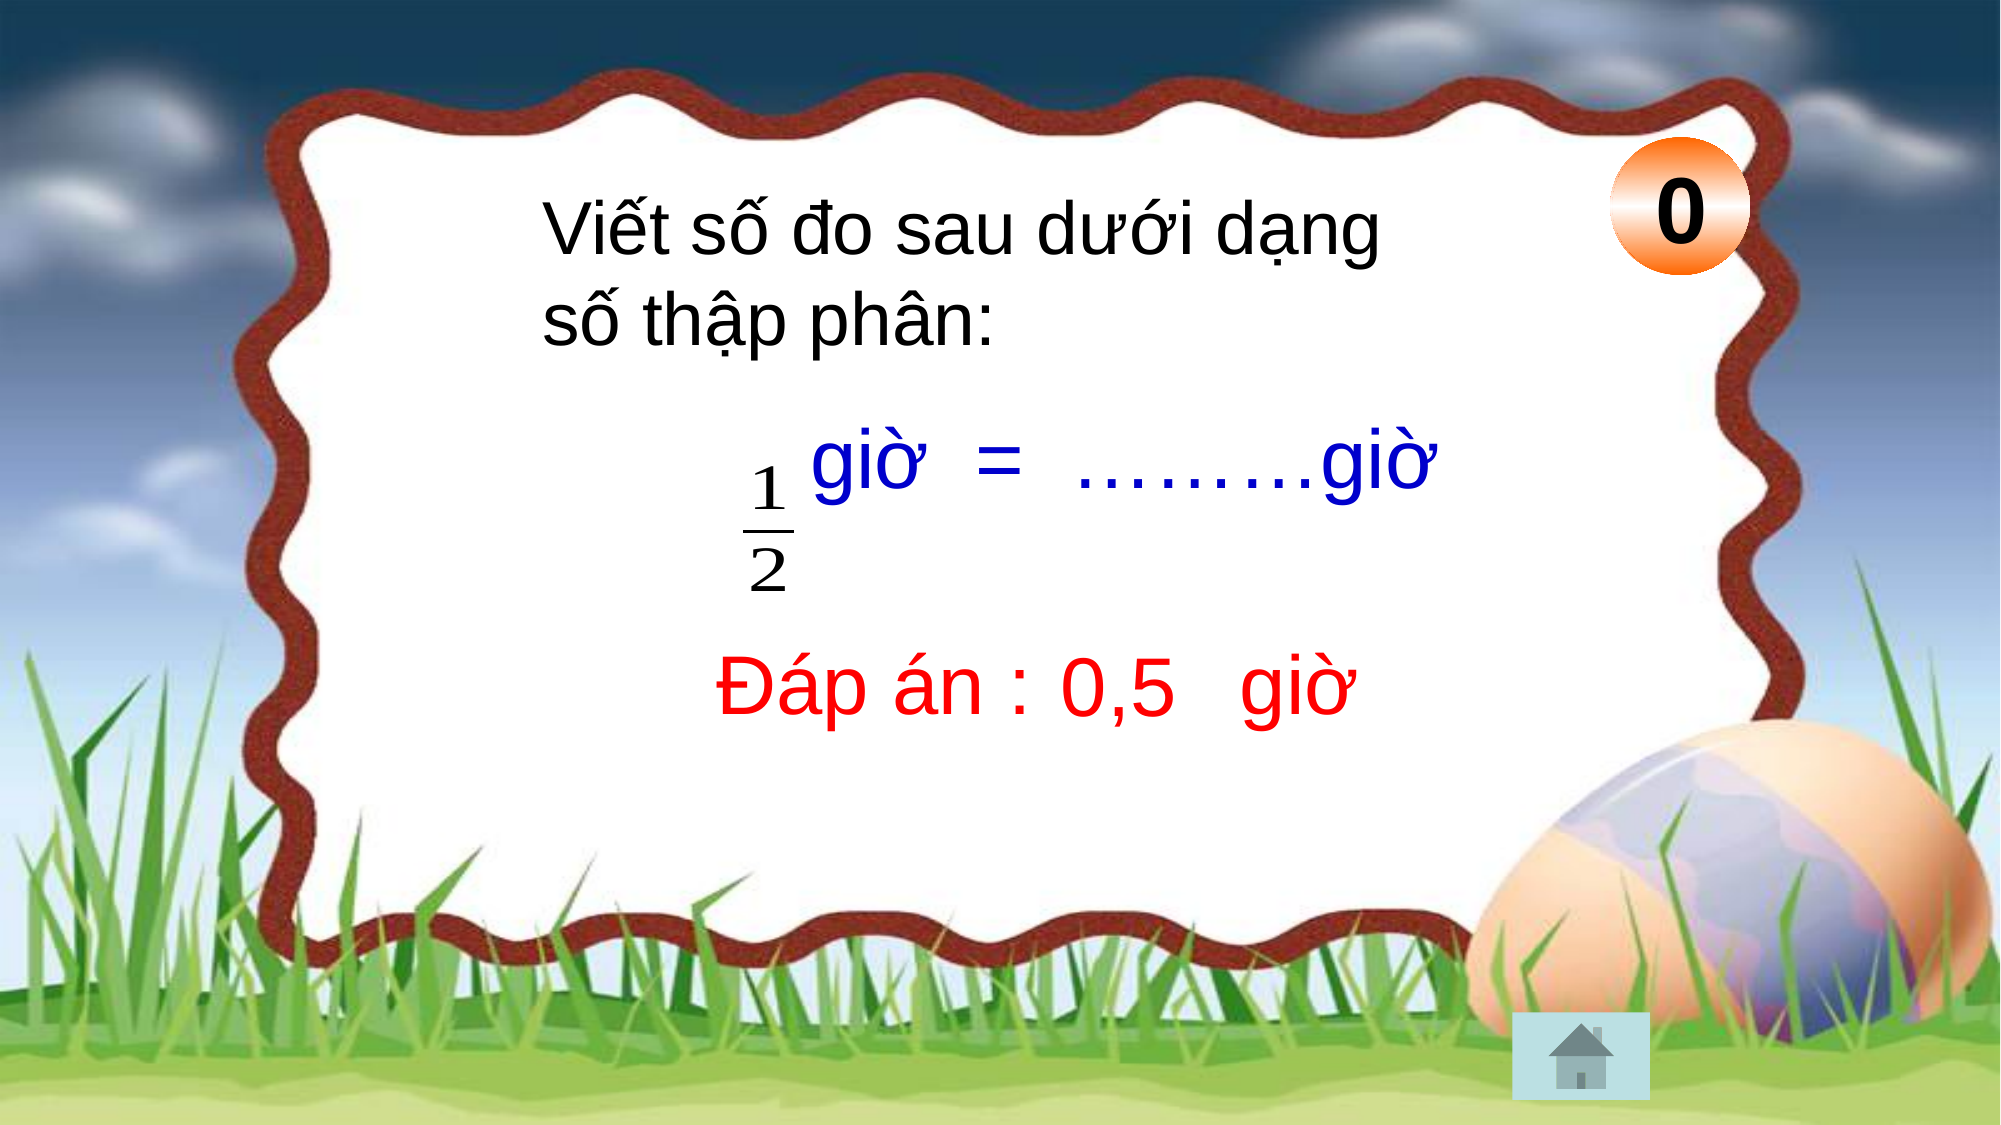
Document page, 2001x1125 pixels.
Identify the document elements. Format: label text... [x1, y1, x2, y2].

text_box Đáp án : giờ [737, 612, 1363, 750]
picture [0, 0, 2001, 1125]
text_box [1512, 1012, 1650, 1100]
title giờ = ………giờ [539, 373, 1478, 637]
text_box 0,5 [1035, 613, 1249, 752]
text_box Viết số đo sau dưới dạng số thập phân: [527, 172, 1485, 368]
text_box 0 [1612, 137, 1750, 275]
